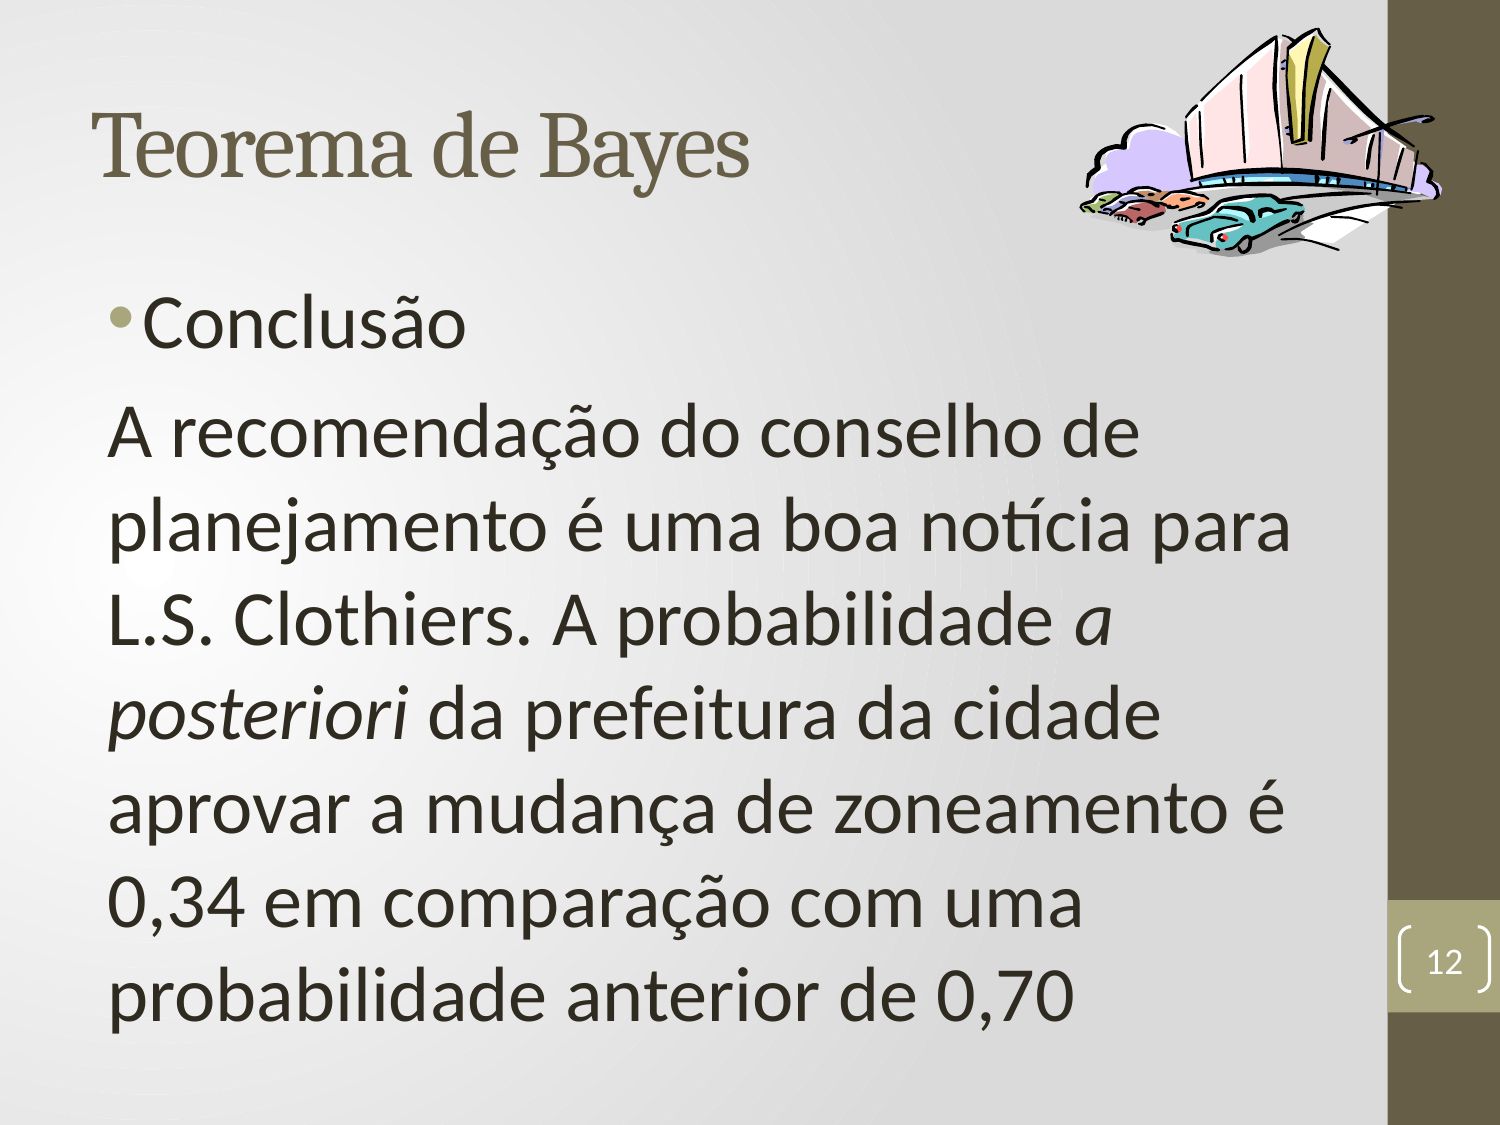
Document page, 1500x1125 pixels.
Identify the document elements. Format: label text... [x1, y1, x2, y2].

slide_number 12 [1397, 925, 1492, 994]
list Conclusão A recomendação do conselho de planejamento é uma boa notícia para L.S. Clothiers. A probabilidade a posteriori da prefeitura da cidade aprovar a mudança de zoneamento é 0,34 em comparação com uma probabilidade anterior de 0,70 [75, 262, 1325, 1050]
title Teorema de Bayes [75, 45, 1076, 233]
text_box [1078, 27, 1443, 258]
